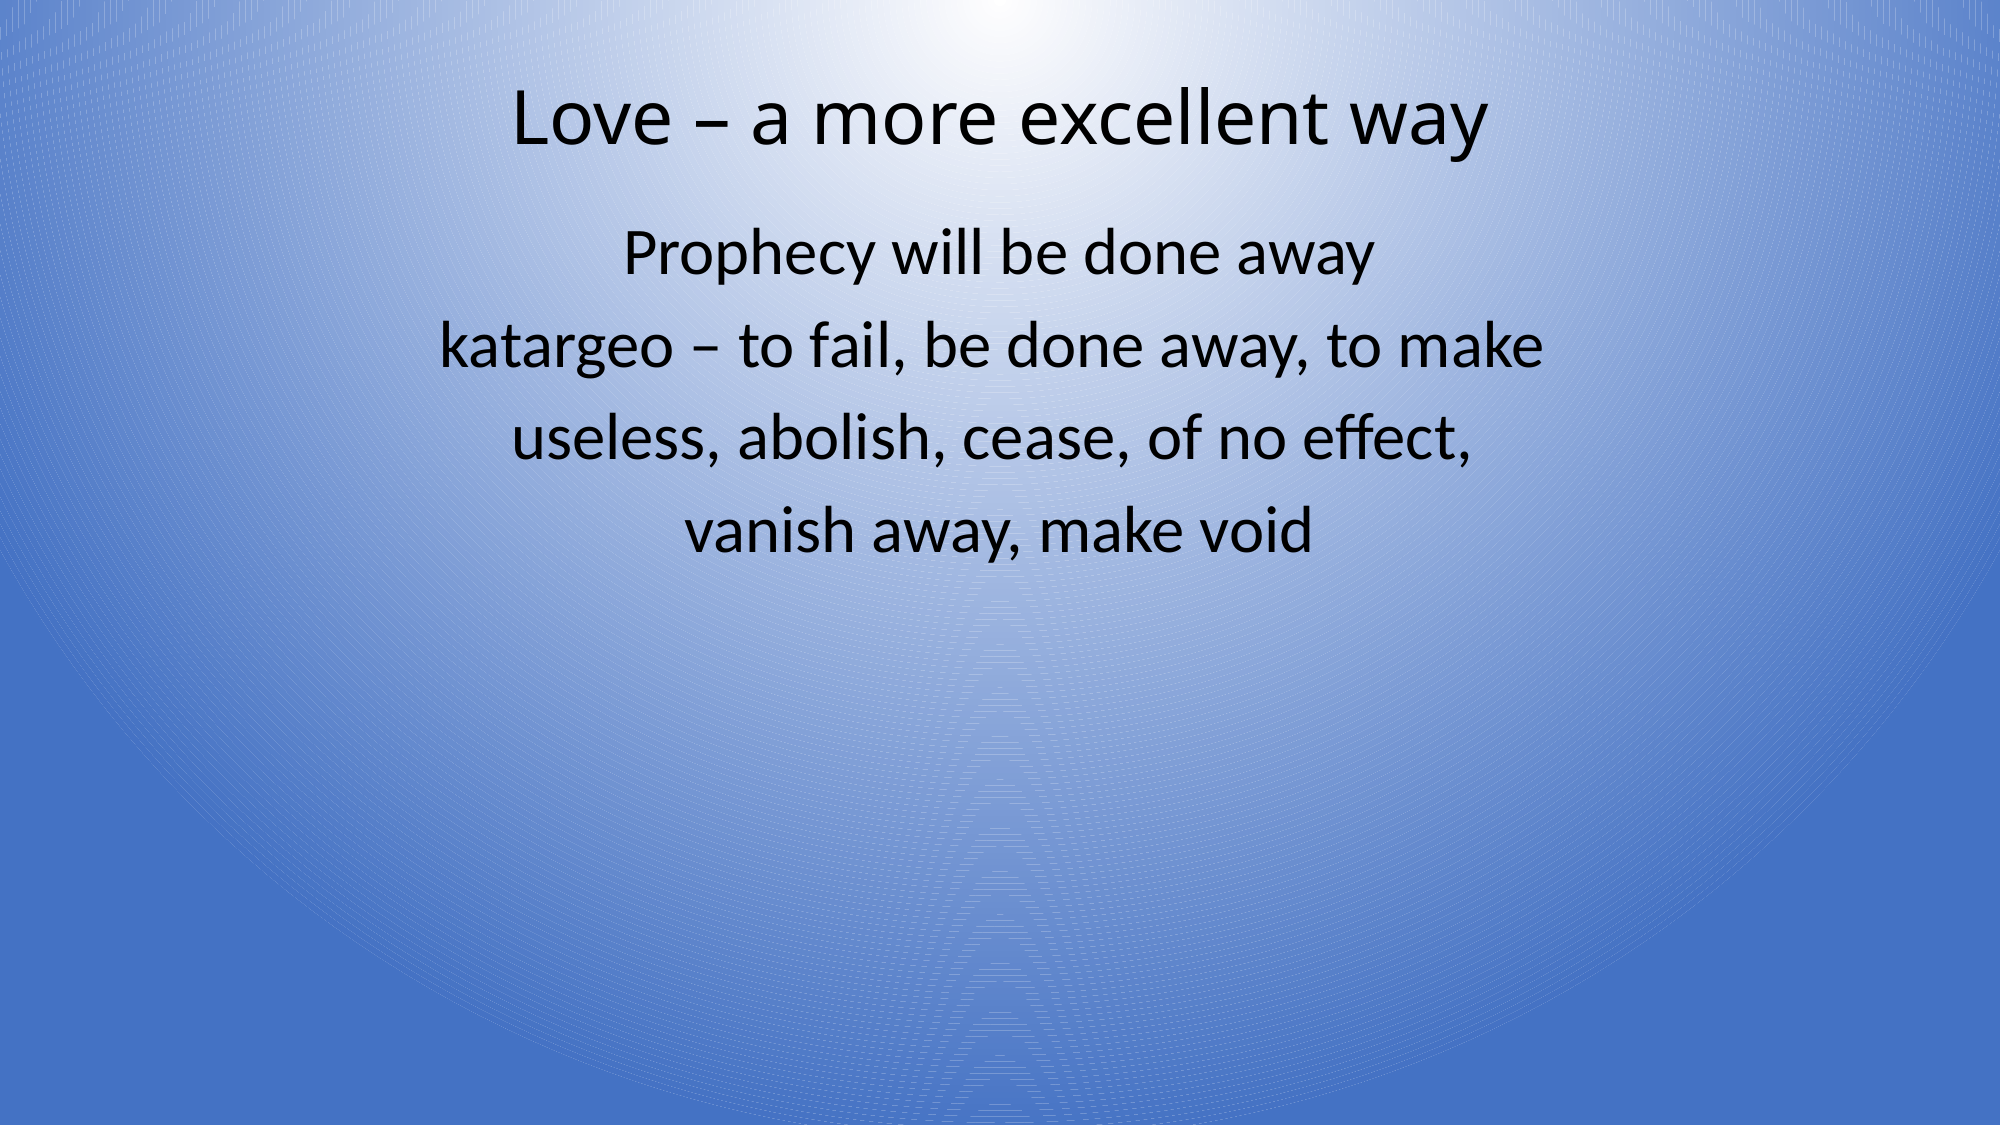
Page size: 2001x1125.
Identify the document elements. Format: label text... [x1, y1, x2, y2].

title Love – a more excellent way [137, 59, 1863, 181]
list Prophecy will be done away katargeo – to fail, be done away, to make useless, abolish, cease, of no effect, vanish away, make void [137, 209, 1863, 1125]
